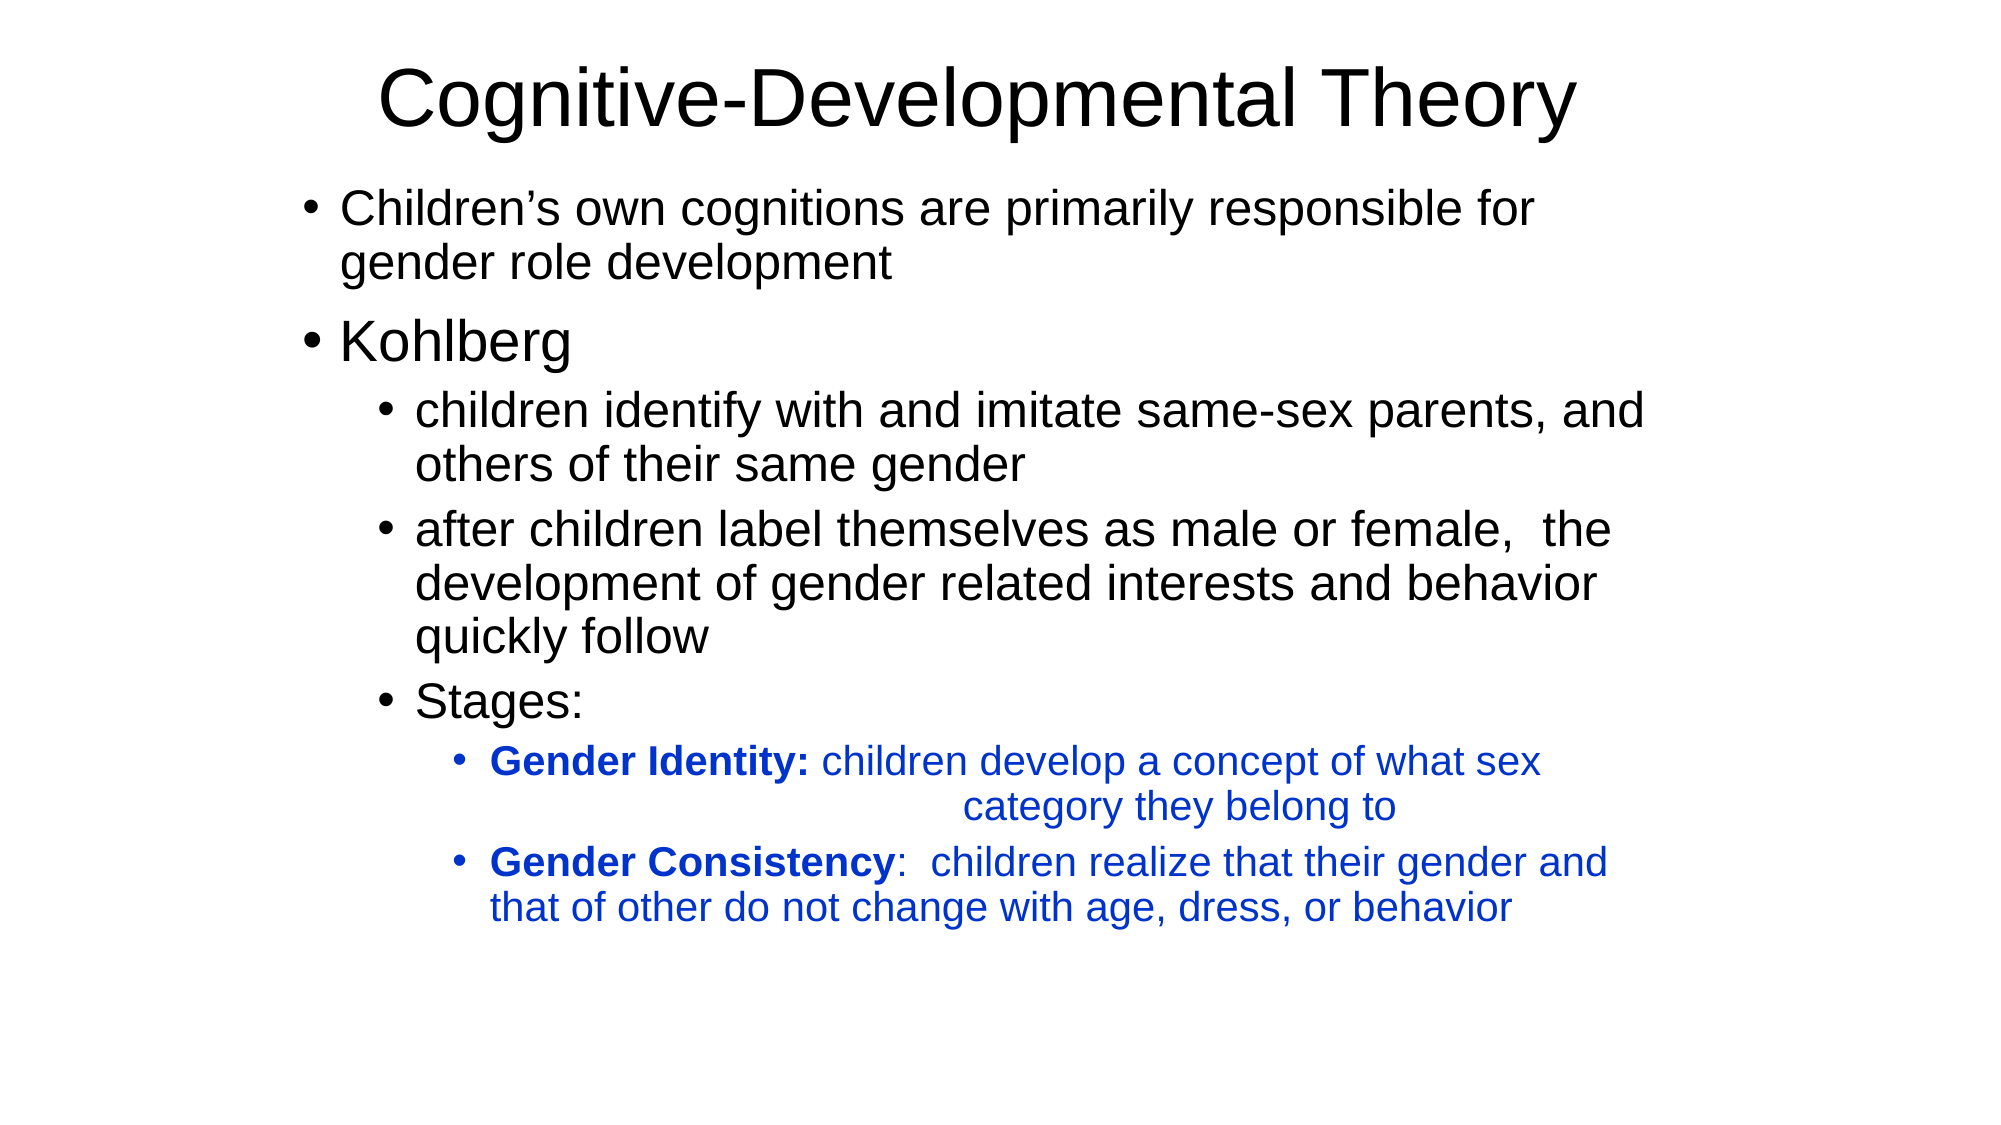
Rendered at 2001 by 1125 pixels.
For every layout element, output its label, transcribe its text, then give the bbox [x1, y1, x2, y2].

title Cognitive-Developmental Theory [362, 37, 1638, 163]
list Children’s own cognitions are primarily responsible for gender role development Kohlberg children identify with and imitate same-sex parents, and others of their same gender after children label themselves as male or female, the development of gender related interests and behavior quickly follow Stages: Gender Identity: children develop a concept of what sex category they belong to Gender Consistency: children realize that their gender and that of other do not change with age, dress, or behavior [287, 174, 1700, 1125]
